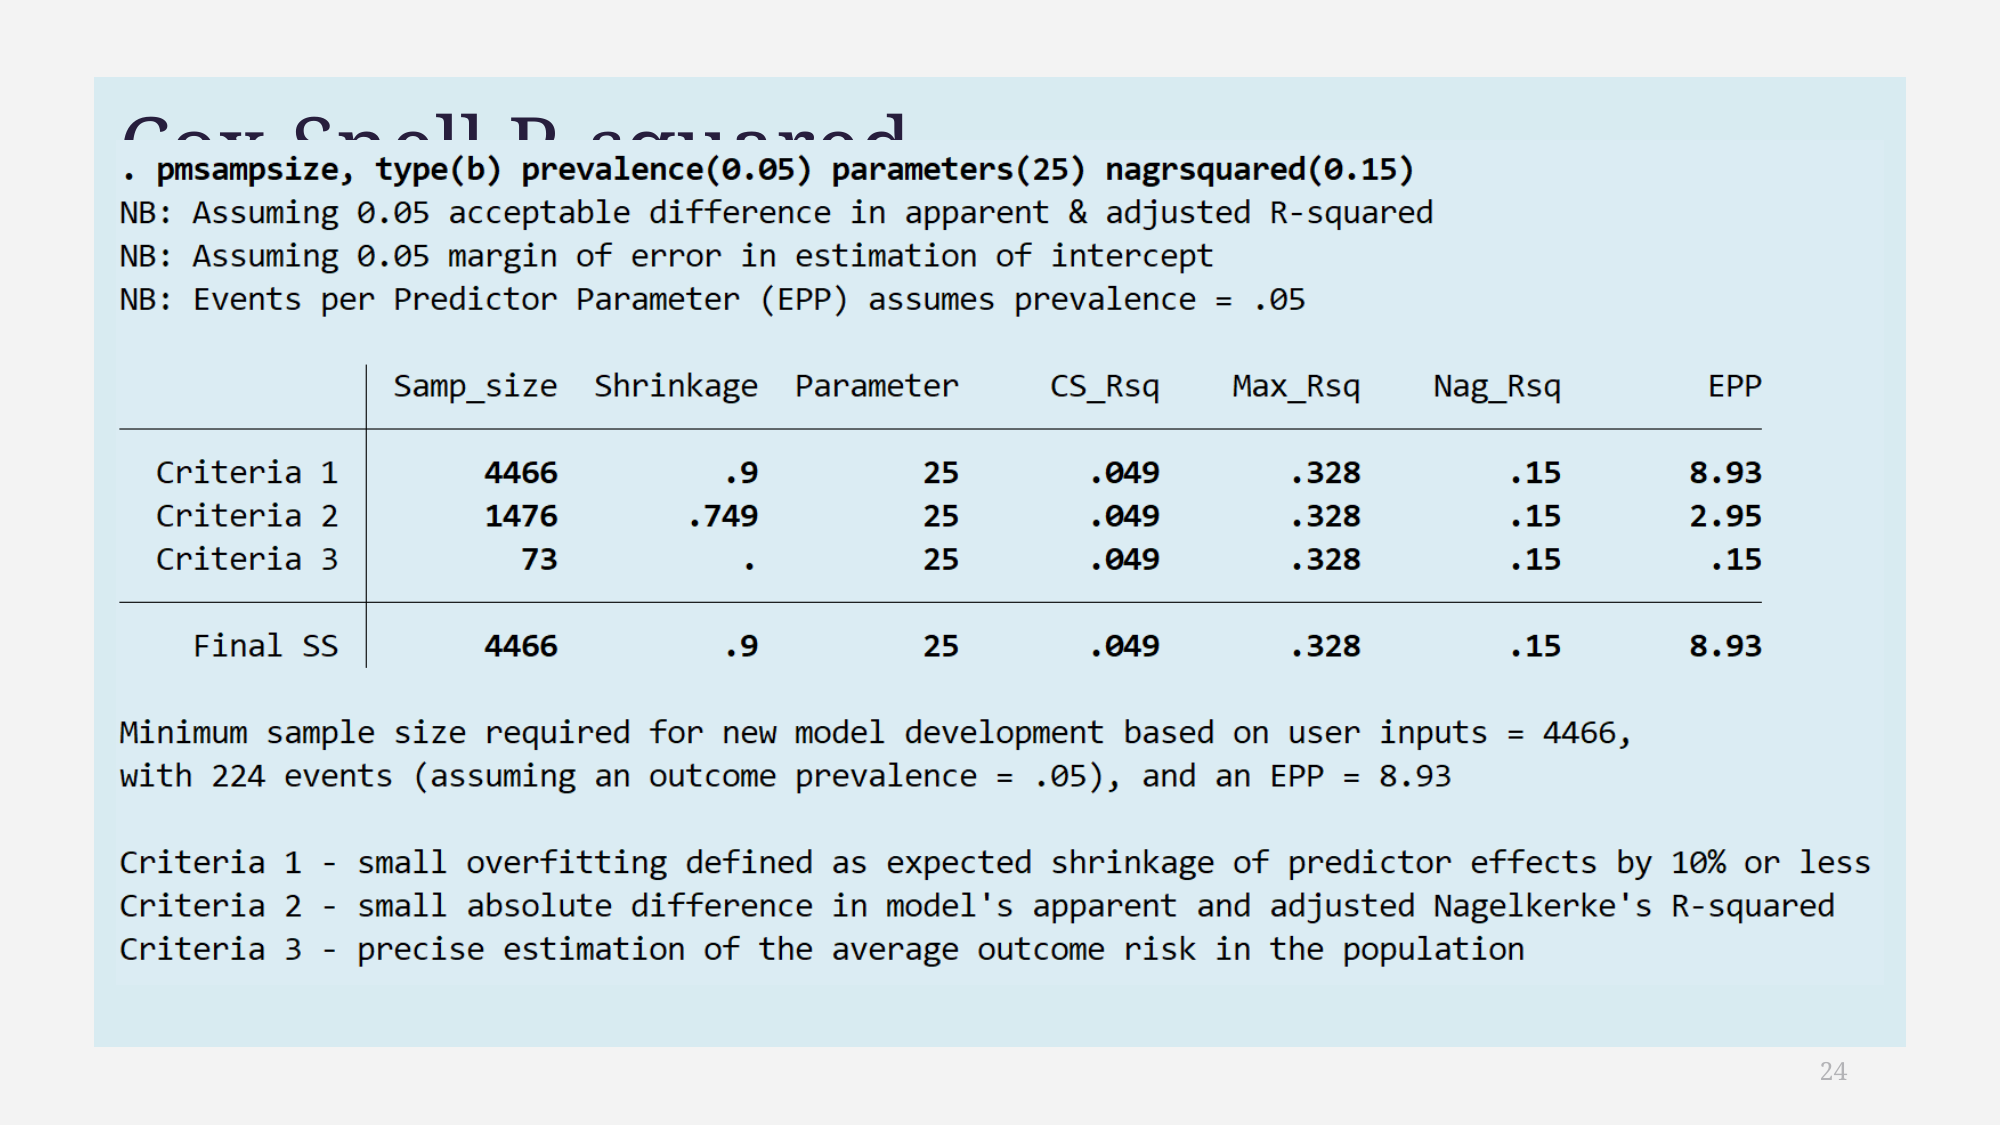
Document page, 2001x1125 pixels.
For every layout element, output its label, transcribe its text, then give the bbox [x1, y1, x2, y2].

picture [116, 140, 1884, 985]
slide_number 24 [1412, 1042, 1863, 1103]
list Cox-Snell R-squared [119, 105, 1863, 140]
